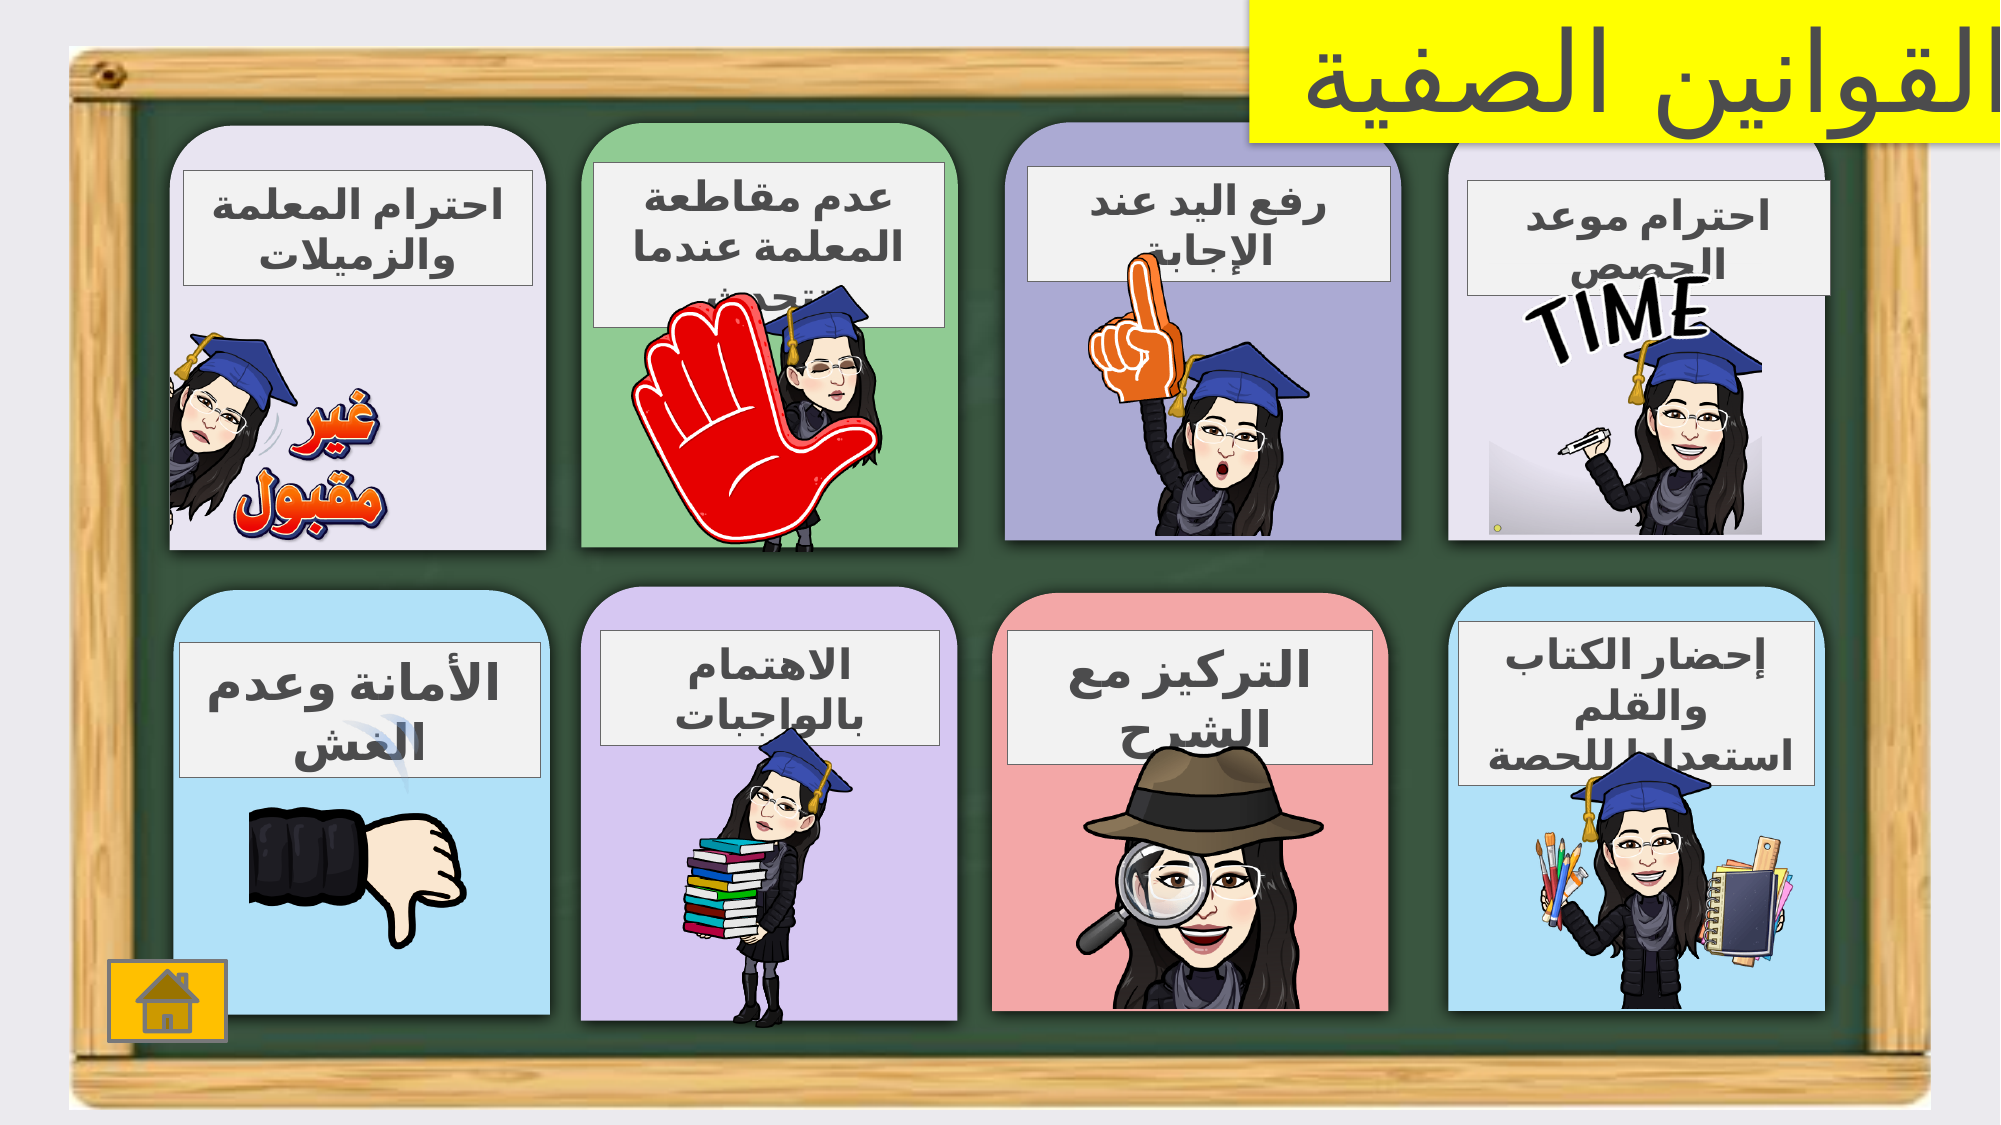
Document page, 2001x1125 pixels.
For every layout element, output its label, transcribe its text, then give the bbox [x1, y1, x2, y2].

picture [68, 46, 1932, 1110]
text_box القوانين الصفية [1249, 0, 2000, 144]
